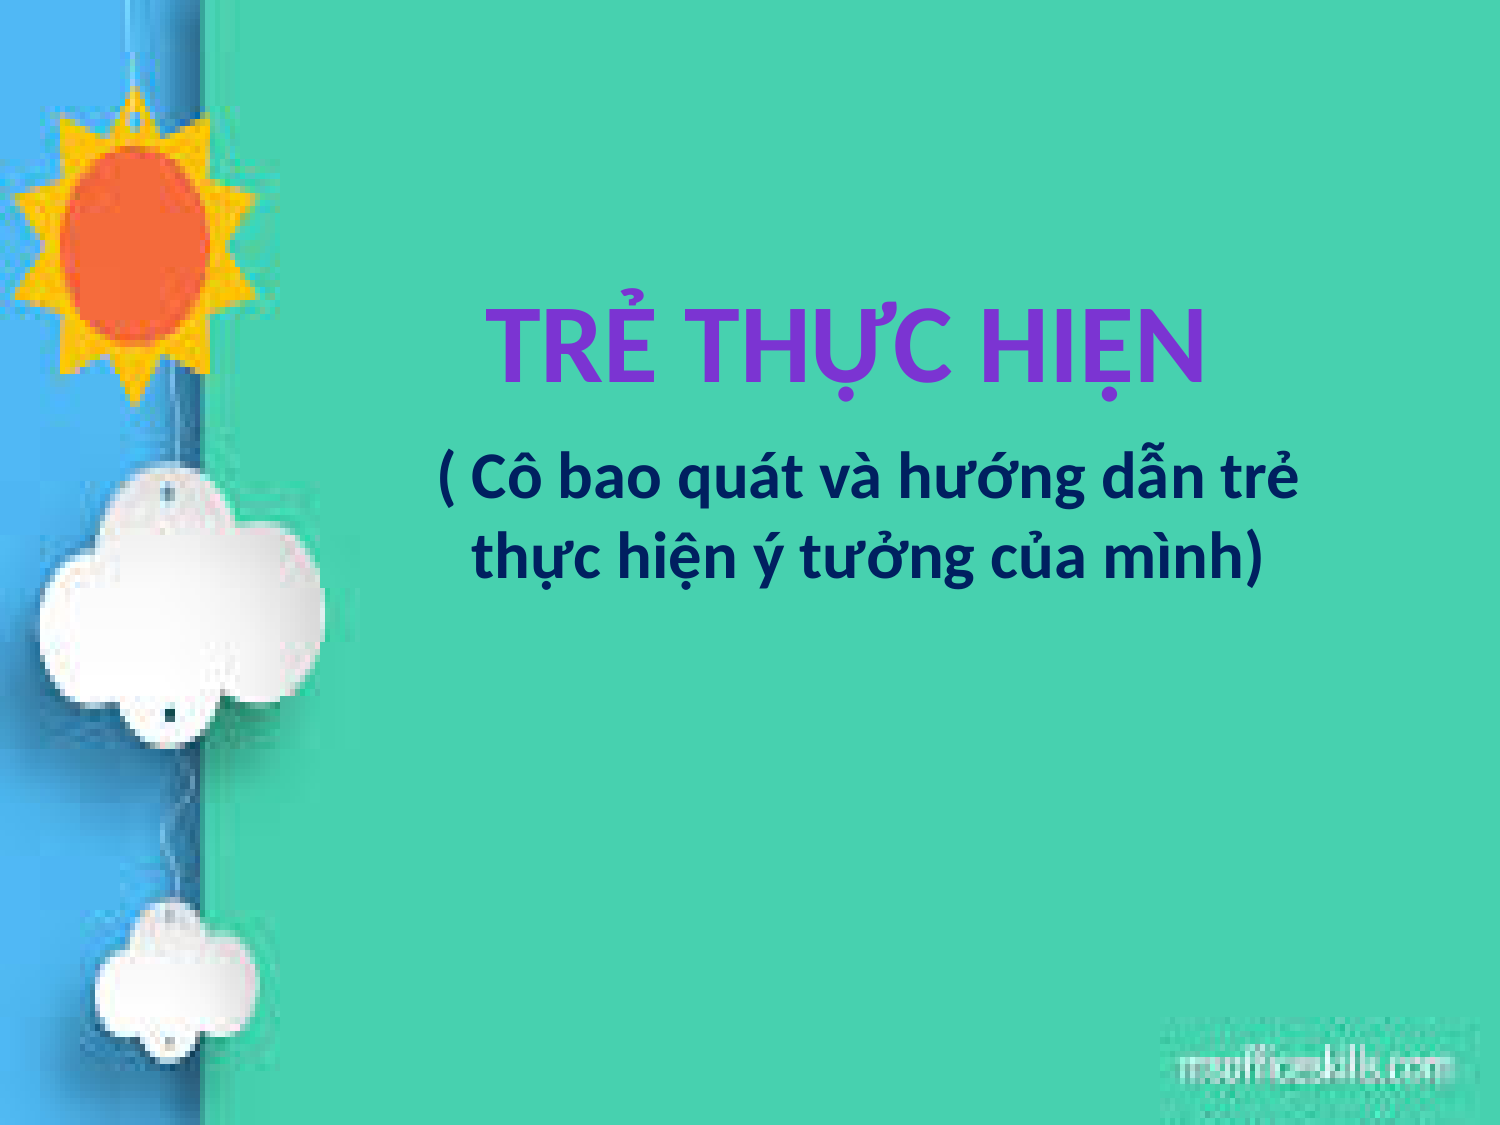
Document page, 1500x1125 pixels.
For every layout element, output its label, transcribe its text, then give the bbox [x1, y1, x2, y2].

text_box Trẻ thực hiện [470, 262, 1225, 413]
text_box ( Cô bao quát và hướng dẫn trẻ thực hiện ý tưởng của mình) [349, 424, 1388, 600]
picture [0, 0, 1500, 1125]
